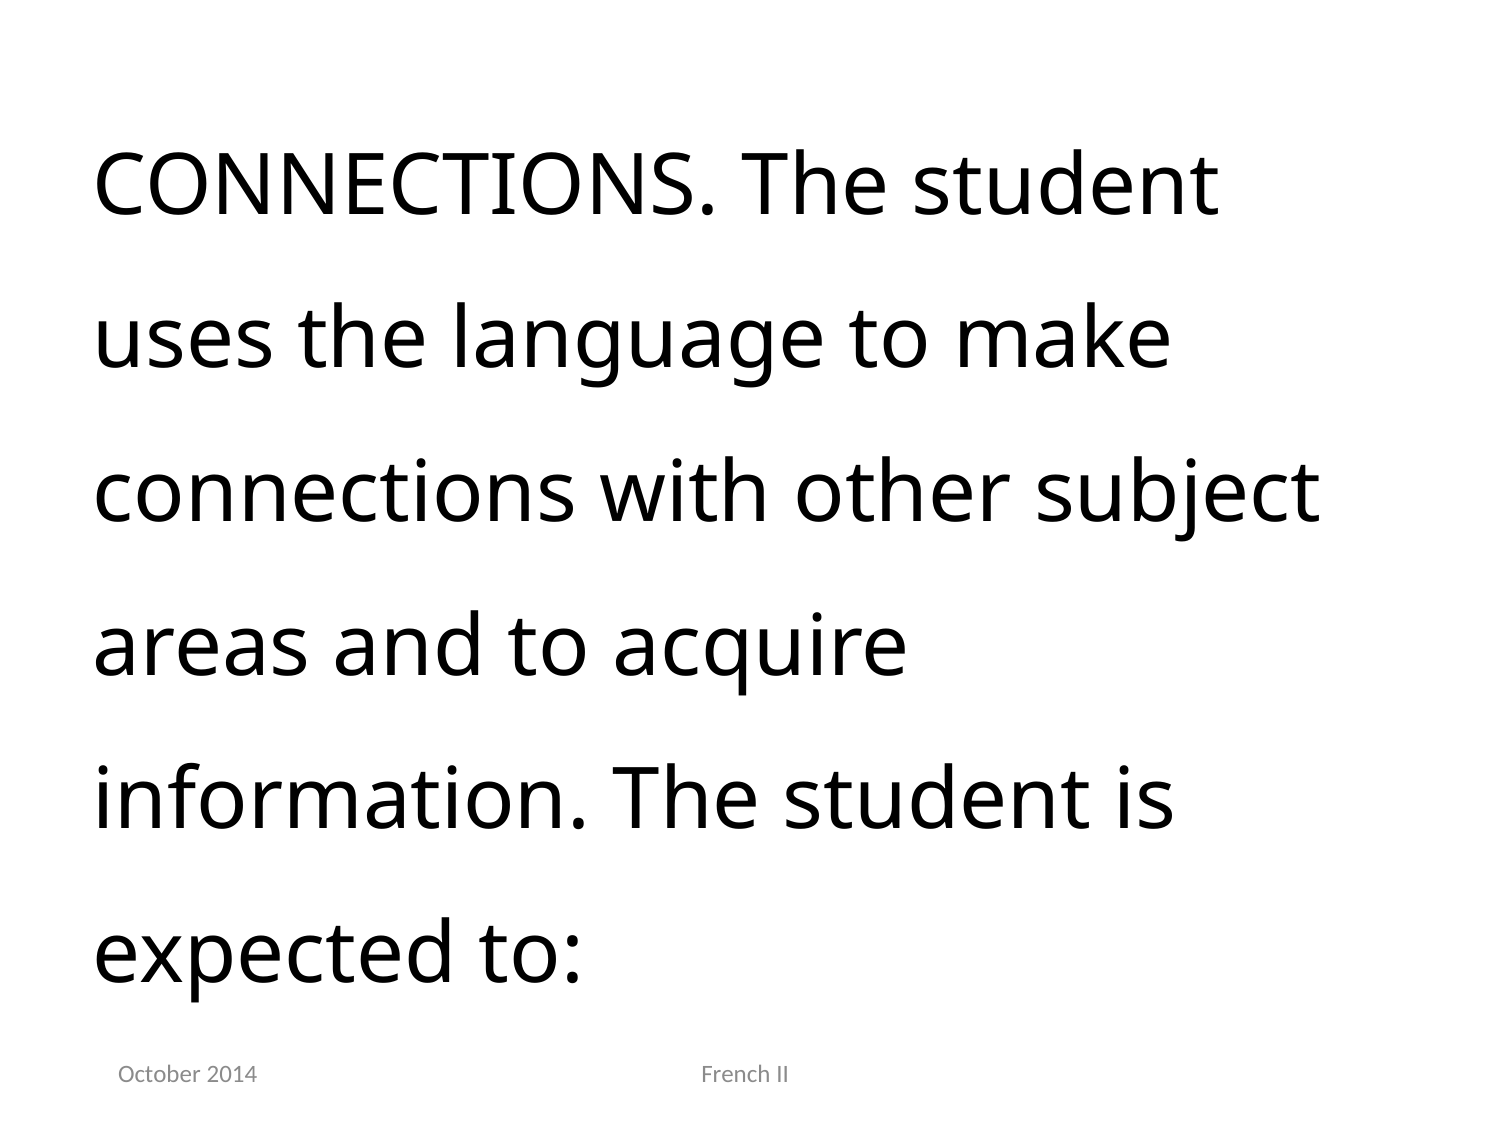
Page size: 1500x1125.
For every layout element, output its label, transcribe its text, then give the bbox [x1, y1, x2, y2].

subtitle CONNECTIONS. The student uses the language to make connections with other subject areas and to acquire information. The student is expected to: [78, 70, 1429, 1014]
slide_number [103, 1042, 441, 1103]
footer French II [492, 1042, 999, 1103]
